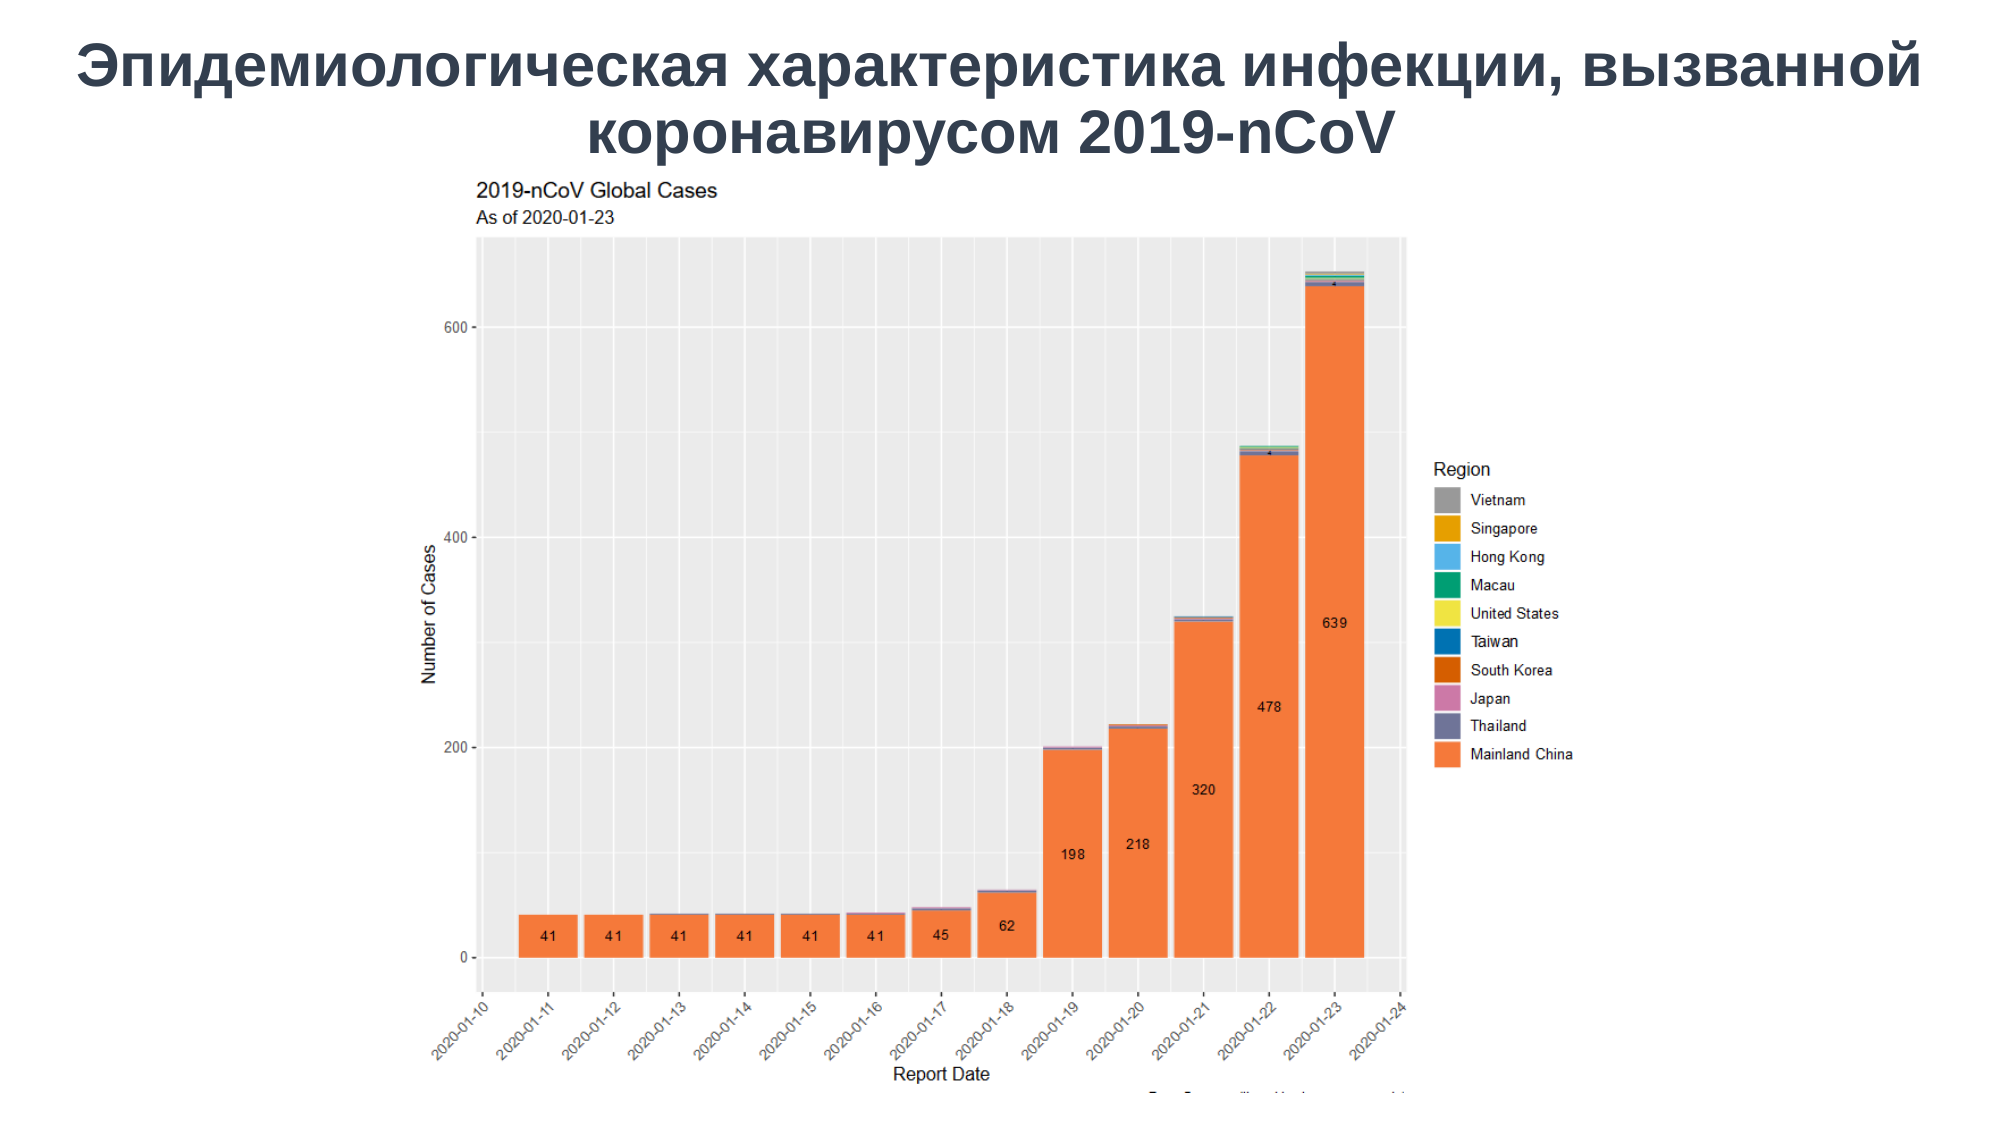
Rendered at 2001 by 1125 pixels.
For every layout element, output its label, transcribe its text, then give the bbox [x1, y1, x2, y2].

picture [410, 174, 1590, 1093]
text_box Эпидемиологическая характеристика инфекции, вызванной коронавирусом 2019-nCoV [49, 25, 1951, 175]
